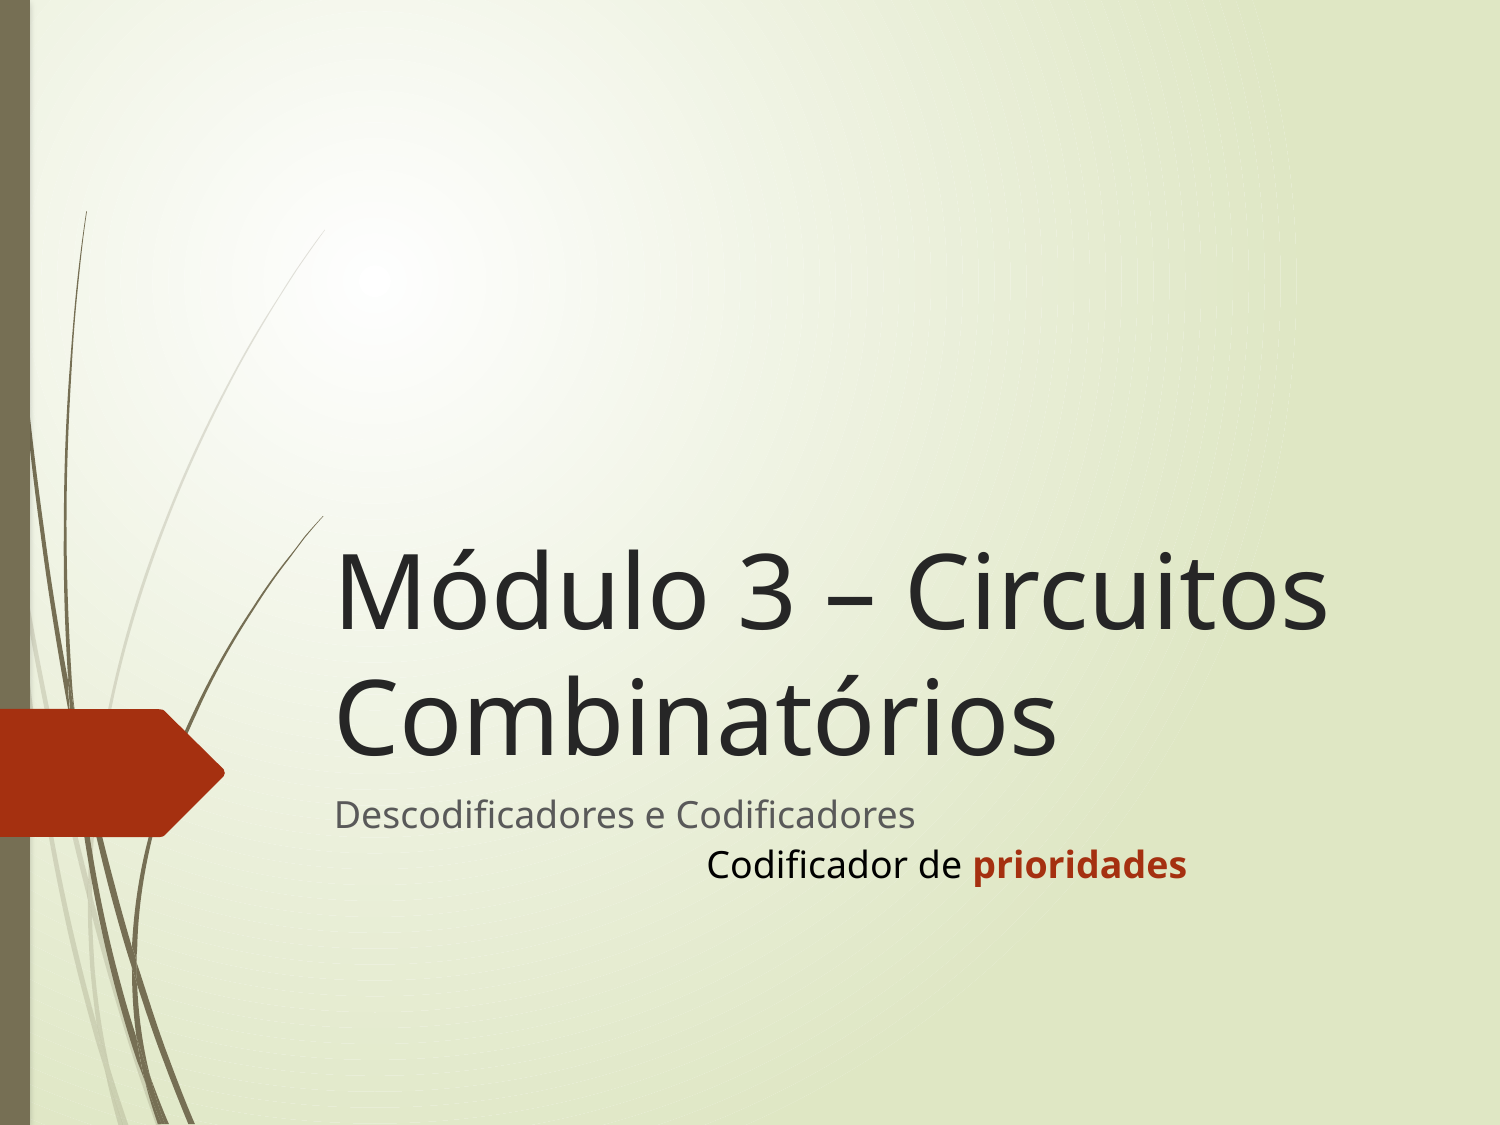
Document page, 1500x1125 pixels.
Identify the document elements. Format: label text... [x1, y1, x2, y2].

title Módulo 3 – Circuitos Combinatórios [318, 412, 1402, 783]
subtitle Descodificadores e Codificadores [318, 783, 1402, 969]
text_box Codificador de prioridades [691, 834, 1213, 894]
